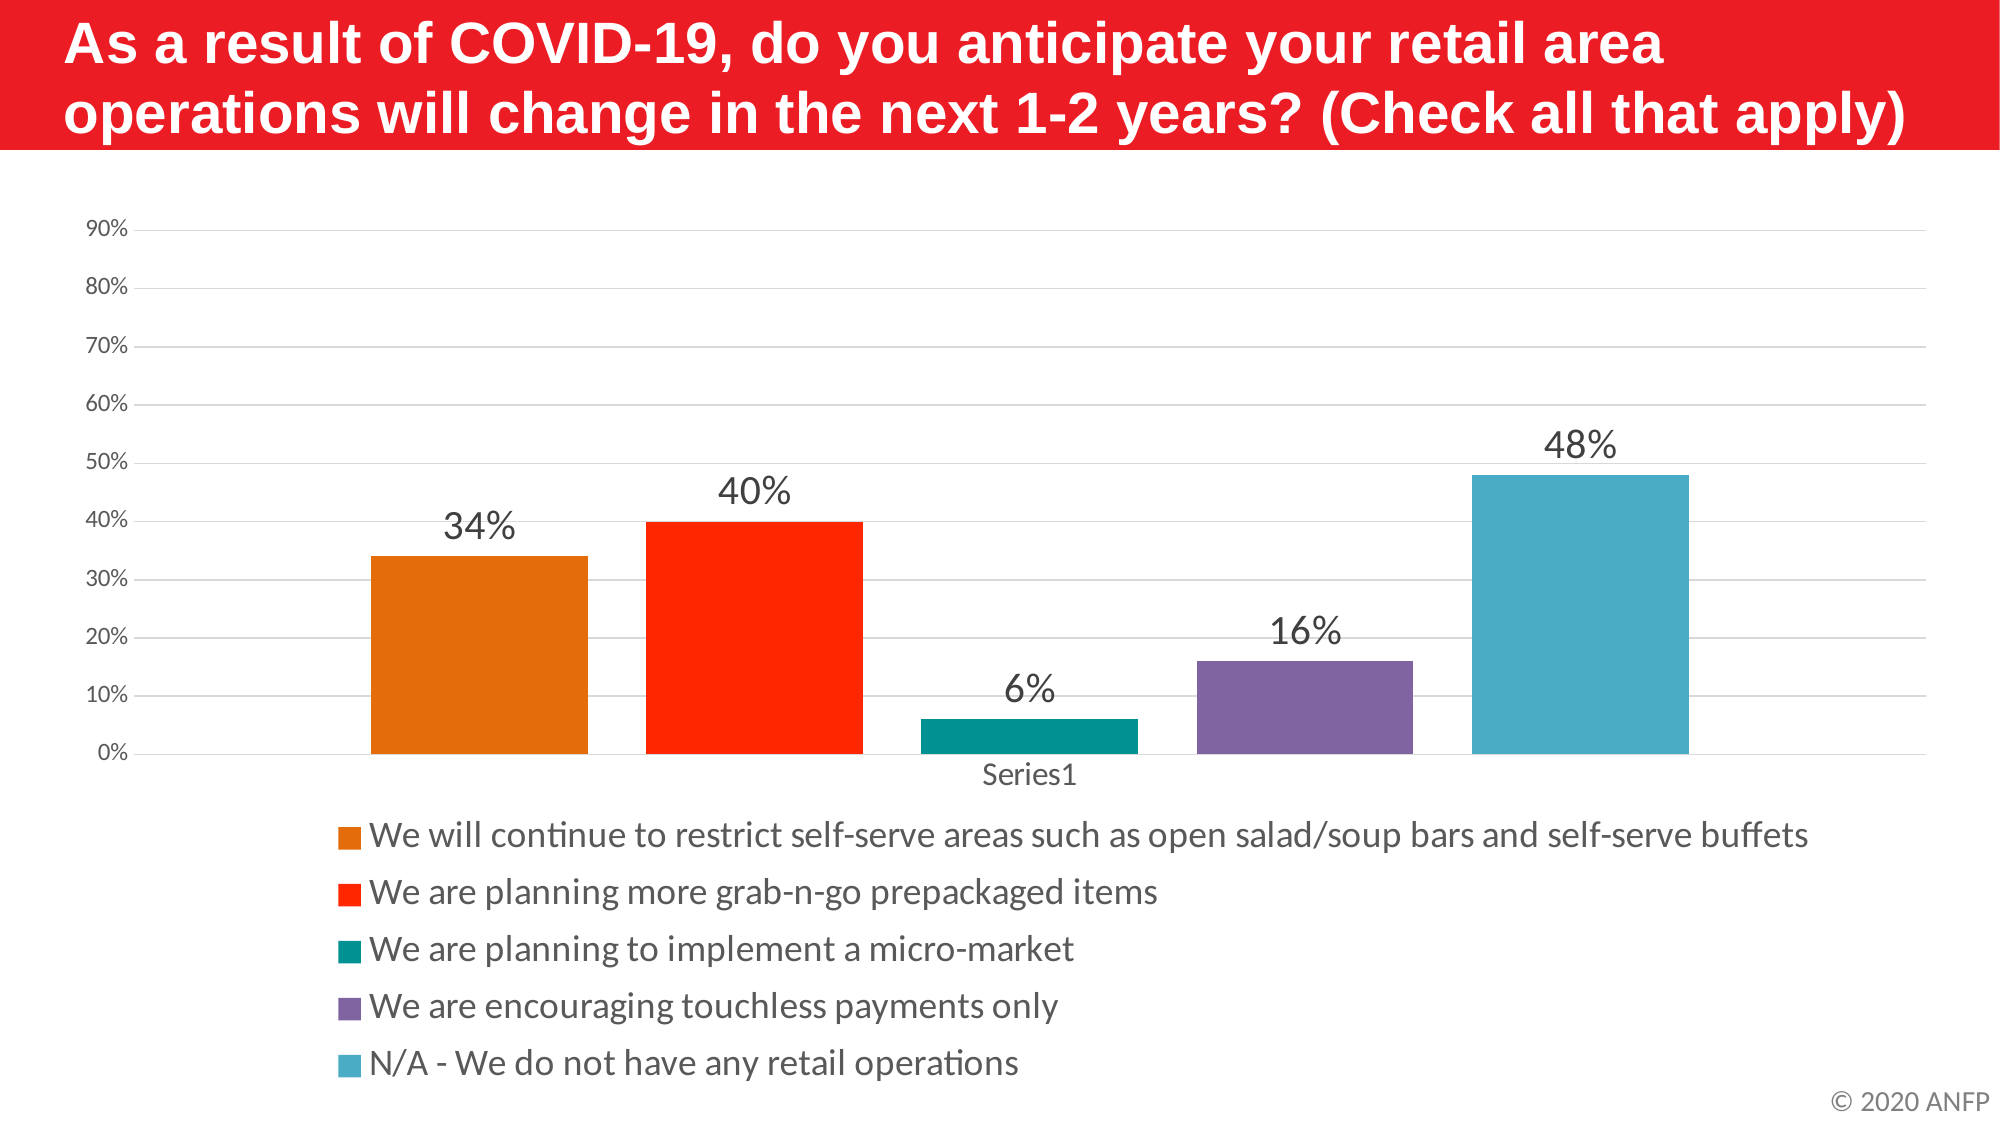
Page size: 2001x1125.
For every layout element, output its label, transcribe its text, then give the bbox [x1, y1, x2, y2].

text_box [0, 0, 2000, 152]
text_box © 2020 ANFP [1812, 1074, 2000, 1125]
text_box As a result of COVID-19, do you anticipate your retail area operations will change in the next 1-2 years? (Check all that apply) [49, 18, 1975, 132]
chart [49, 204, 1951, 1105]
